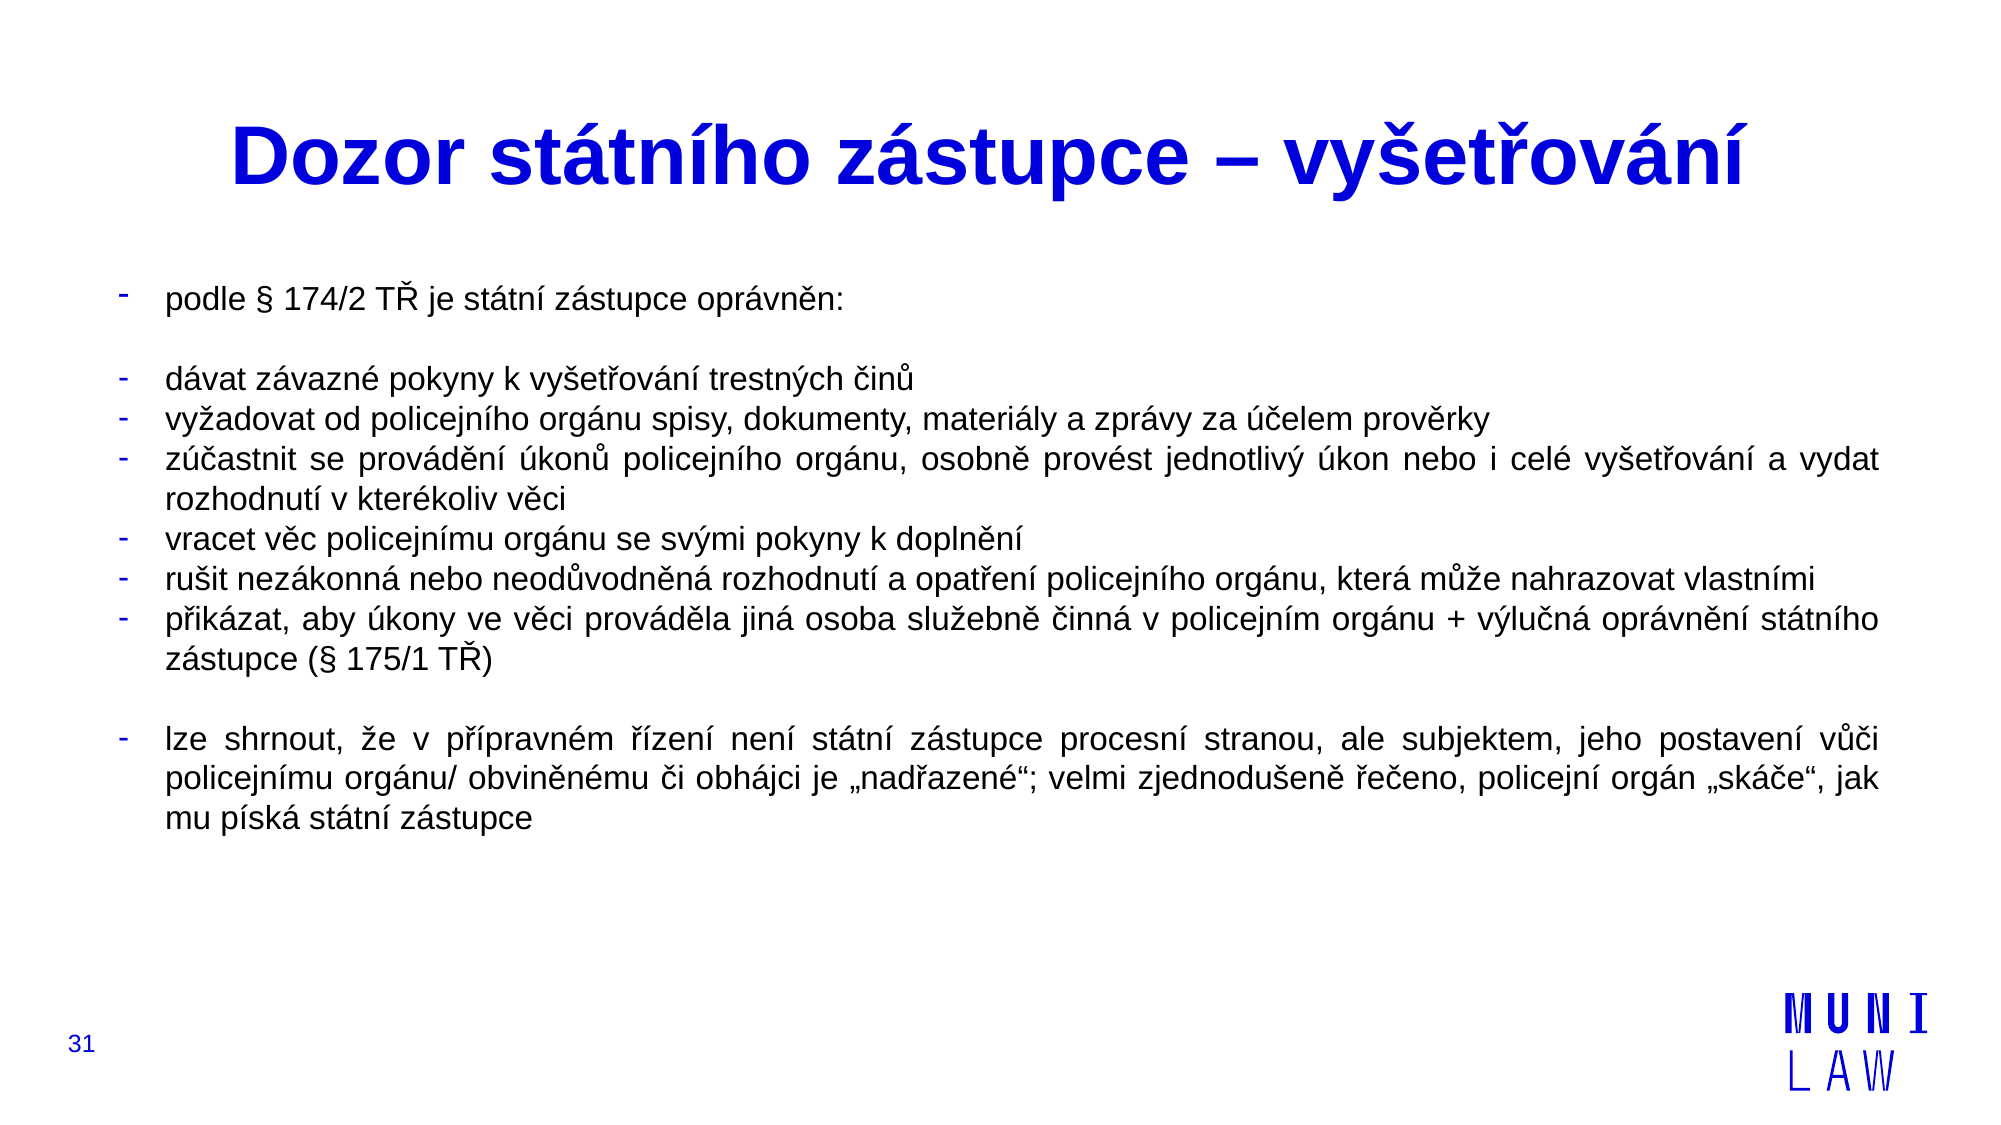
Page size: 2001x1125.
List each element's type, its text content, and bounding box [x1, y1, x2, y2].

list podle § 174/2 TŘ je státní zástupce oprávněn: dávat závazné pokyny k vyšetřování trestných činů vyžadovat od policejního orgánu spisy, dokumenty, materiály a zprávy za účelem prověrky zúčastnit se provádění úkonů policejního orgánu, osobně provést jednotlivý úkon nebo i celé vyšetřování a vydat rozhodnutí v kterékoliv věci vracet věc policejnímu orgánu se svými pokyny k doplnění rušit nezákonná nebo neodůvodněná rozhodnutí a opatření policejního orgánu, která může nahrazovat vlastními přikázat, aby úkony ve věci prováděla jiná osoba služebně činná v policejním orgánu + výlučná oprávnění státního zástupce (§ 175/1 TŘ) lze shrnout, že v přípravném řízení není státní zástupce procesní stranou, ale subjektem, jeho postavení vůči policejnímu orgánu/ obviněnému či obhájci je „nadřazené“; velmi zjednodušeně řečeno, policejní orgán „skáče“, jak mu píská státní zástupce [118, 277, 1883, 957]
title Dozor státního zástupce – vyšetřování [118, 118, 1883, 193]
slide_number 31 [67, 1021, 110, 1063]
